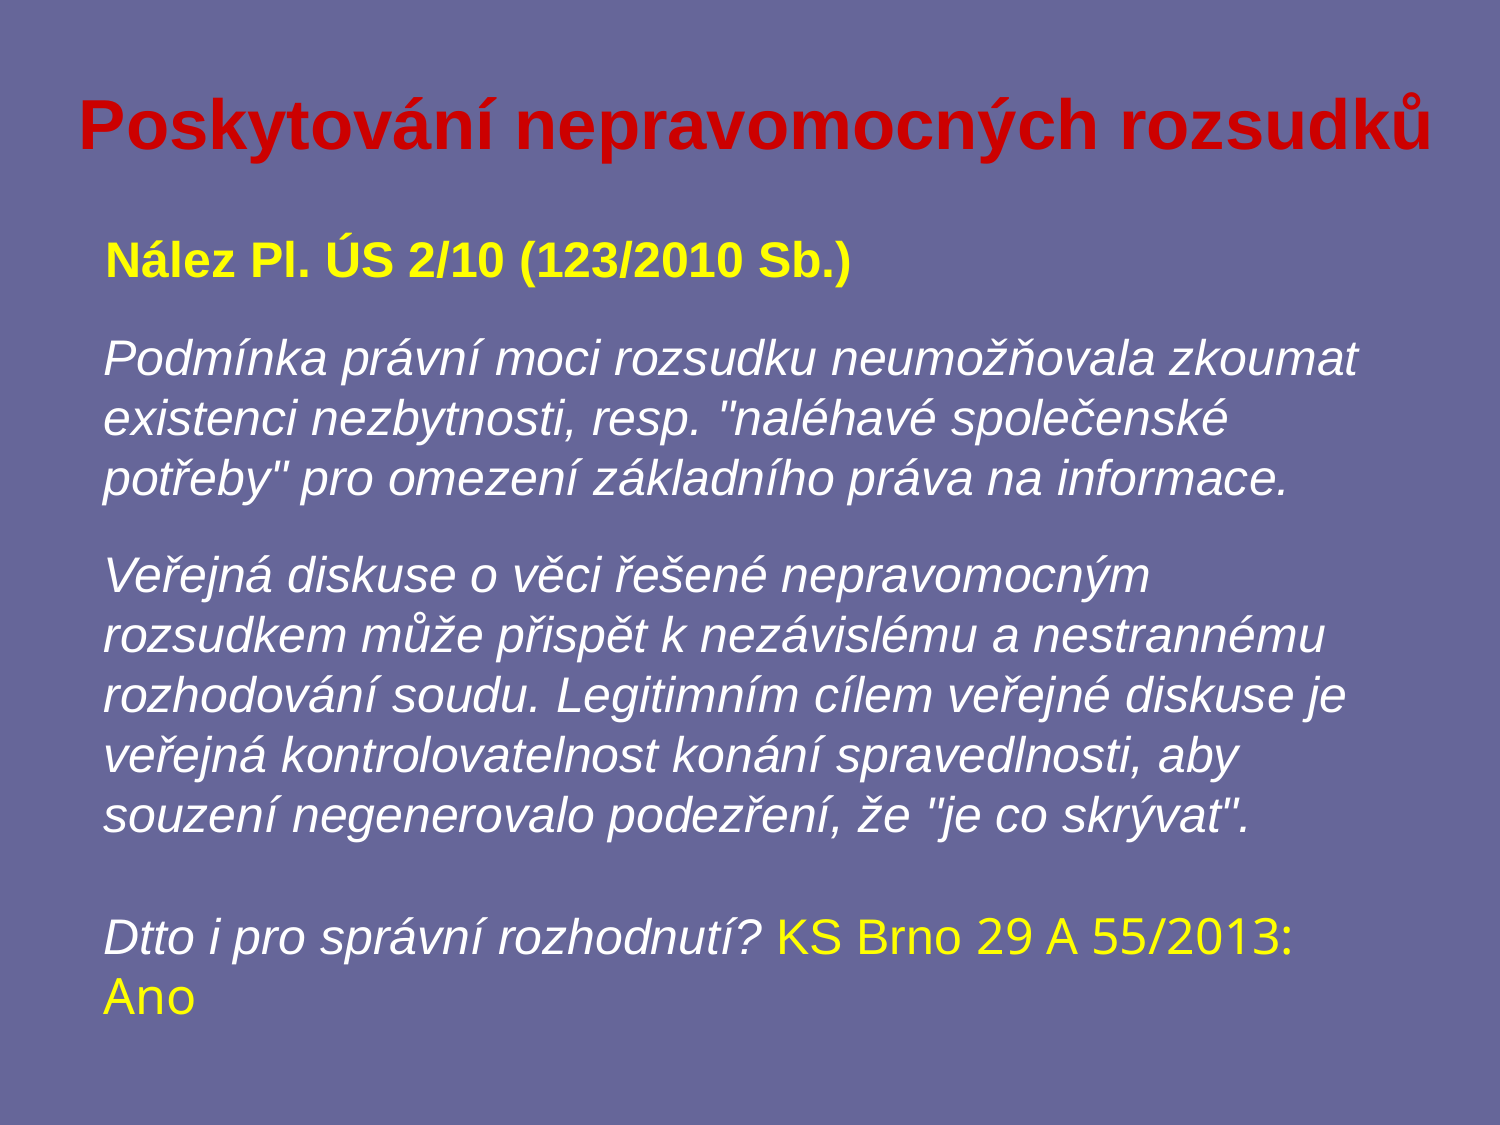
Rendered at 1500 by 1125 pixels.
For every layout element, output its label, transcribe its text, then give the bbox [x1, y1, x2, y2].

list Nález Pl. ÚS 2/10 (123/2010 Sb.) Podmínka právní moci rozsudku neumožňovala zkoumat existenci nezbytnosti, resp. "naléhavé společenské potřeby" pro omezení základního práva na informace. Veřejná diskuse o věci řešené nepravomocným rozsudkem může přispět k nezávislému a nestrannému rozhodování soudu. Legitimním cílem veřejné diskuse je veřejná kontrolovatelnost konání spravedlnosti, aby souzení negenerovalo podezření, že "je co skrývat". Dtto i pro správní rozhodnutí? KS Brno 29 A 55/2013: Ano [88, 219, 1412, 1083]
title Poskytování nepravomocných rozsudků [53, 56, 1461, 197]
